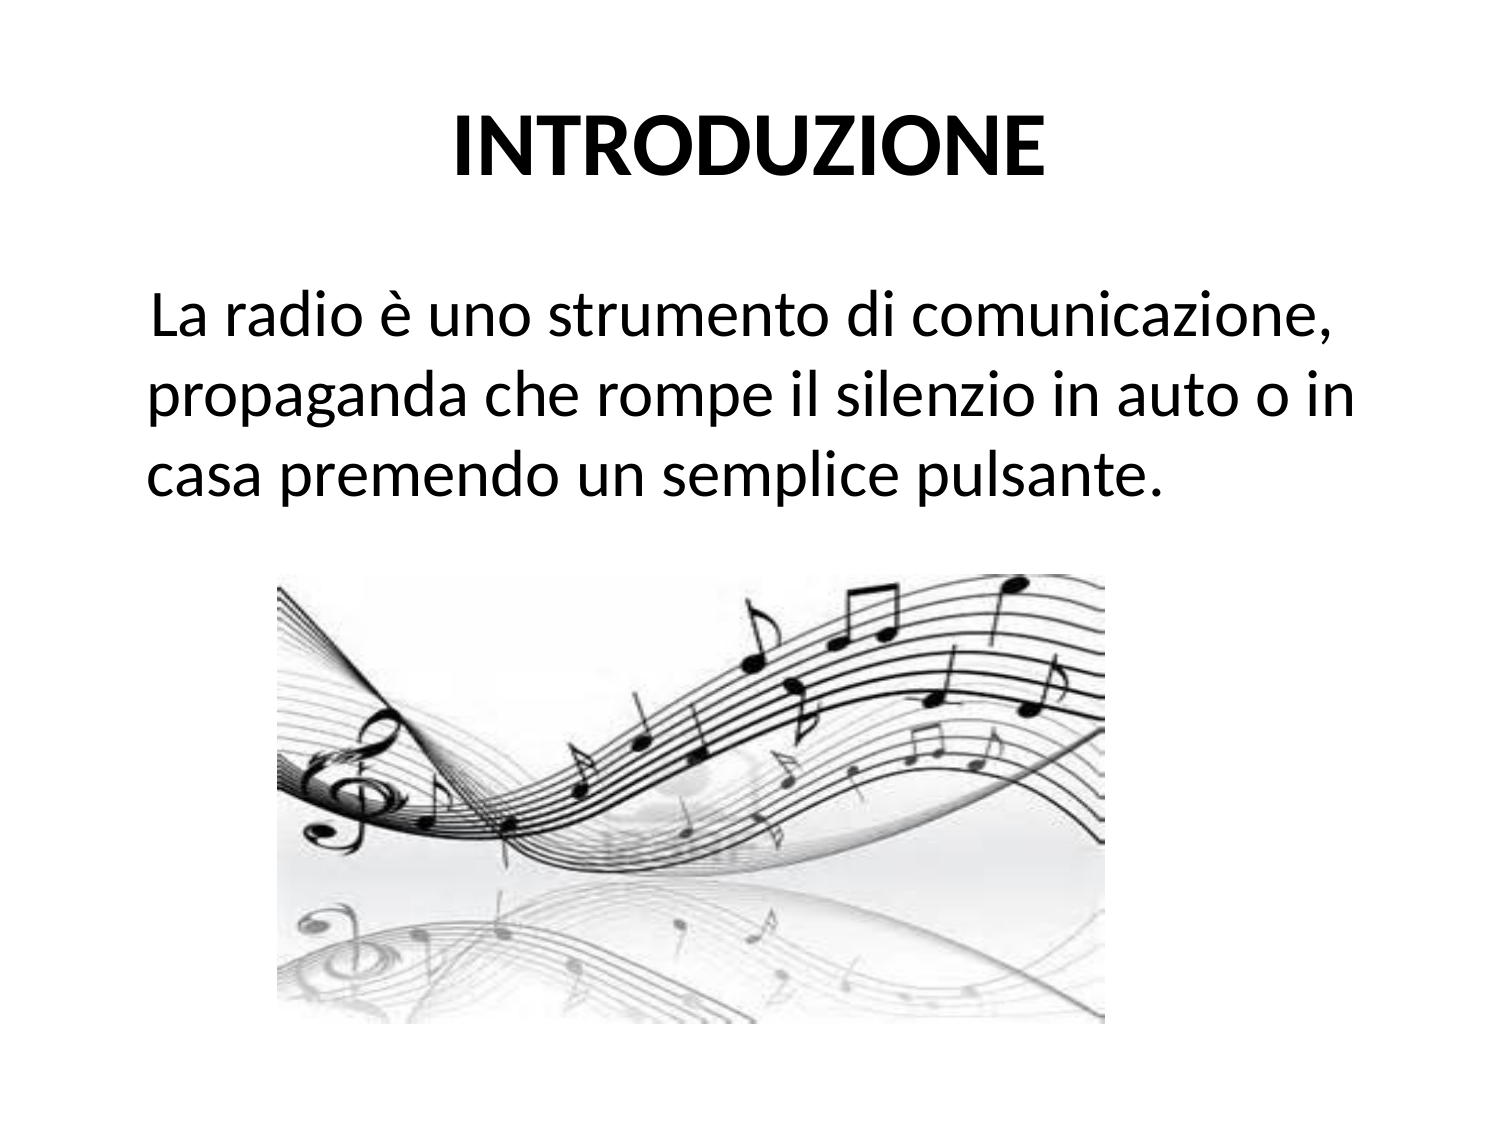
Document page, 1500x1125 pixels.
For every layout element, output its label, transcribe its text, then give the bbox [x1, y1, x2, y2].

title INTRODUZIONE [74, 44, 1426, 233]
list La radio è uno strumento di comunicazione, propaganda che rompe il silenzio in auto o in casa premendo un semplice pulsante. [74, 262, 1426, 1006]
picture [277, 573, 1105, 1024]
